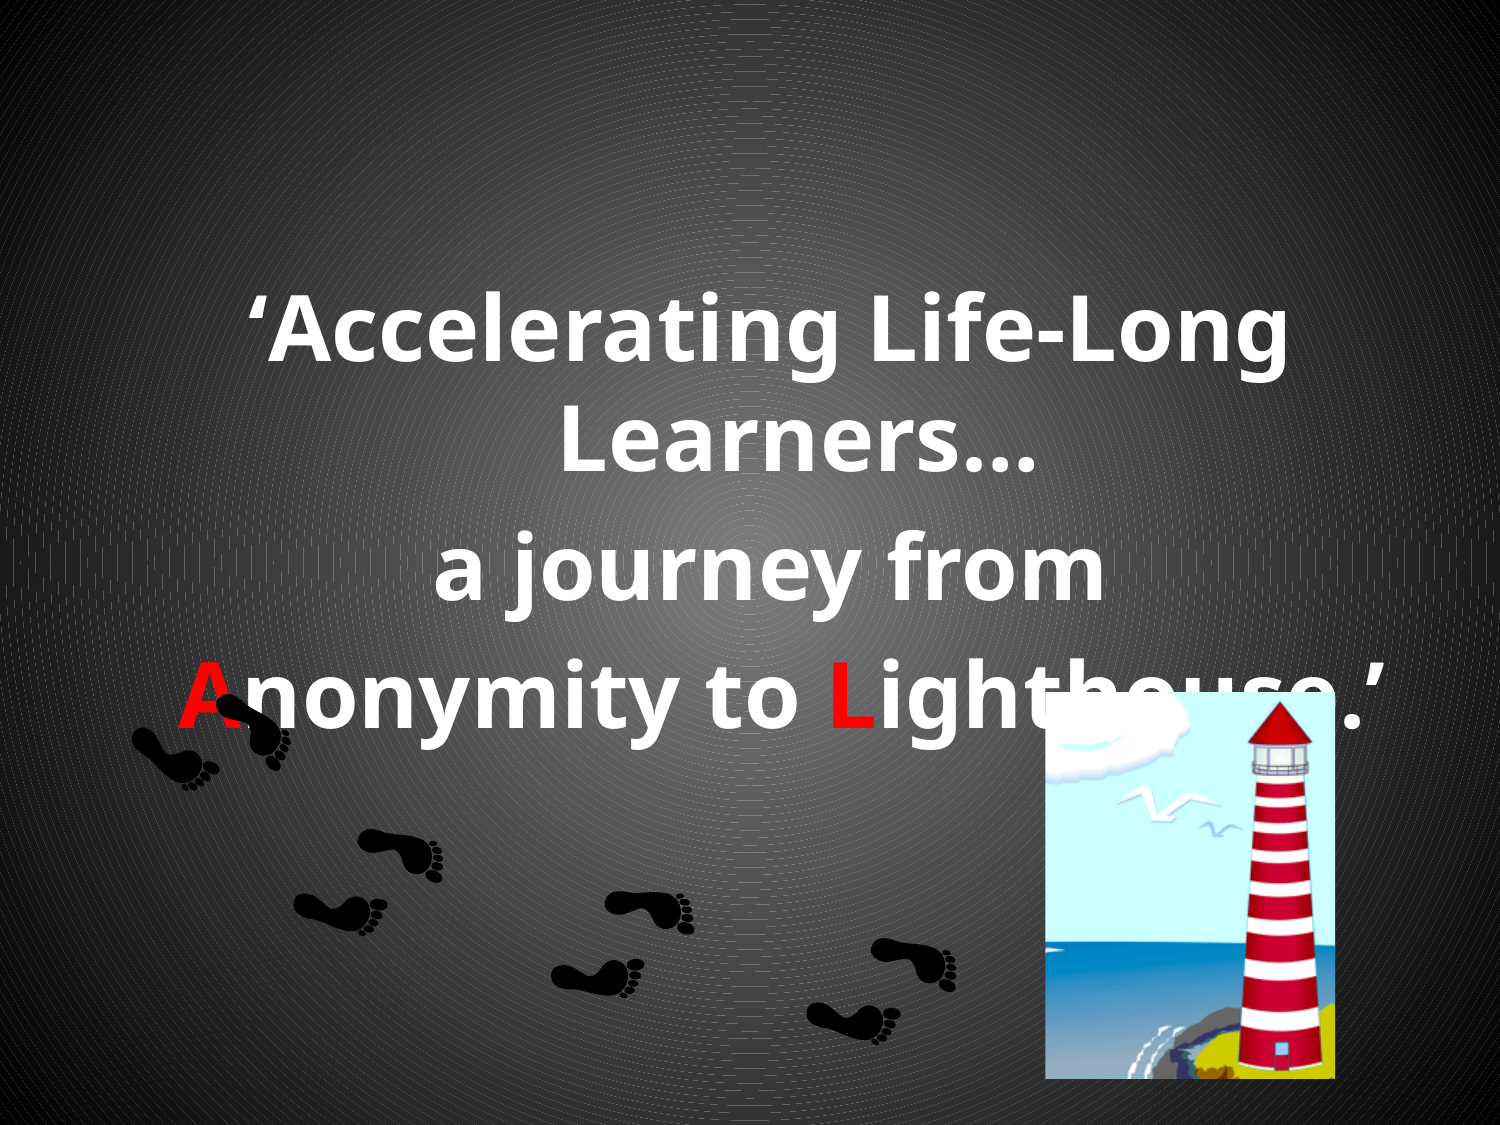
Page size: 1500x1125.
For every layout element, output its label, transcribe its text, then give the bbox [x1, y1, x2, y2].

picture [157, 673, 269, 813]
picture [827, 920, 939, 1060]
picture [1045, 692, 1336, 1079]
list ‘Accelerating Life-Long Learners… a journey from Anonymity to Lighthouse.’ [41, 262, 1500, 1005]
picture [567, 873, 679, 1013]
picture [1045, 948, 1063, 953]
picture [314, 811, 426, 951]
